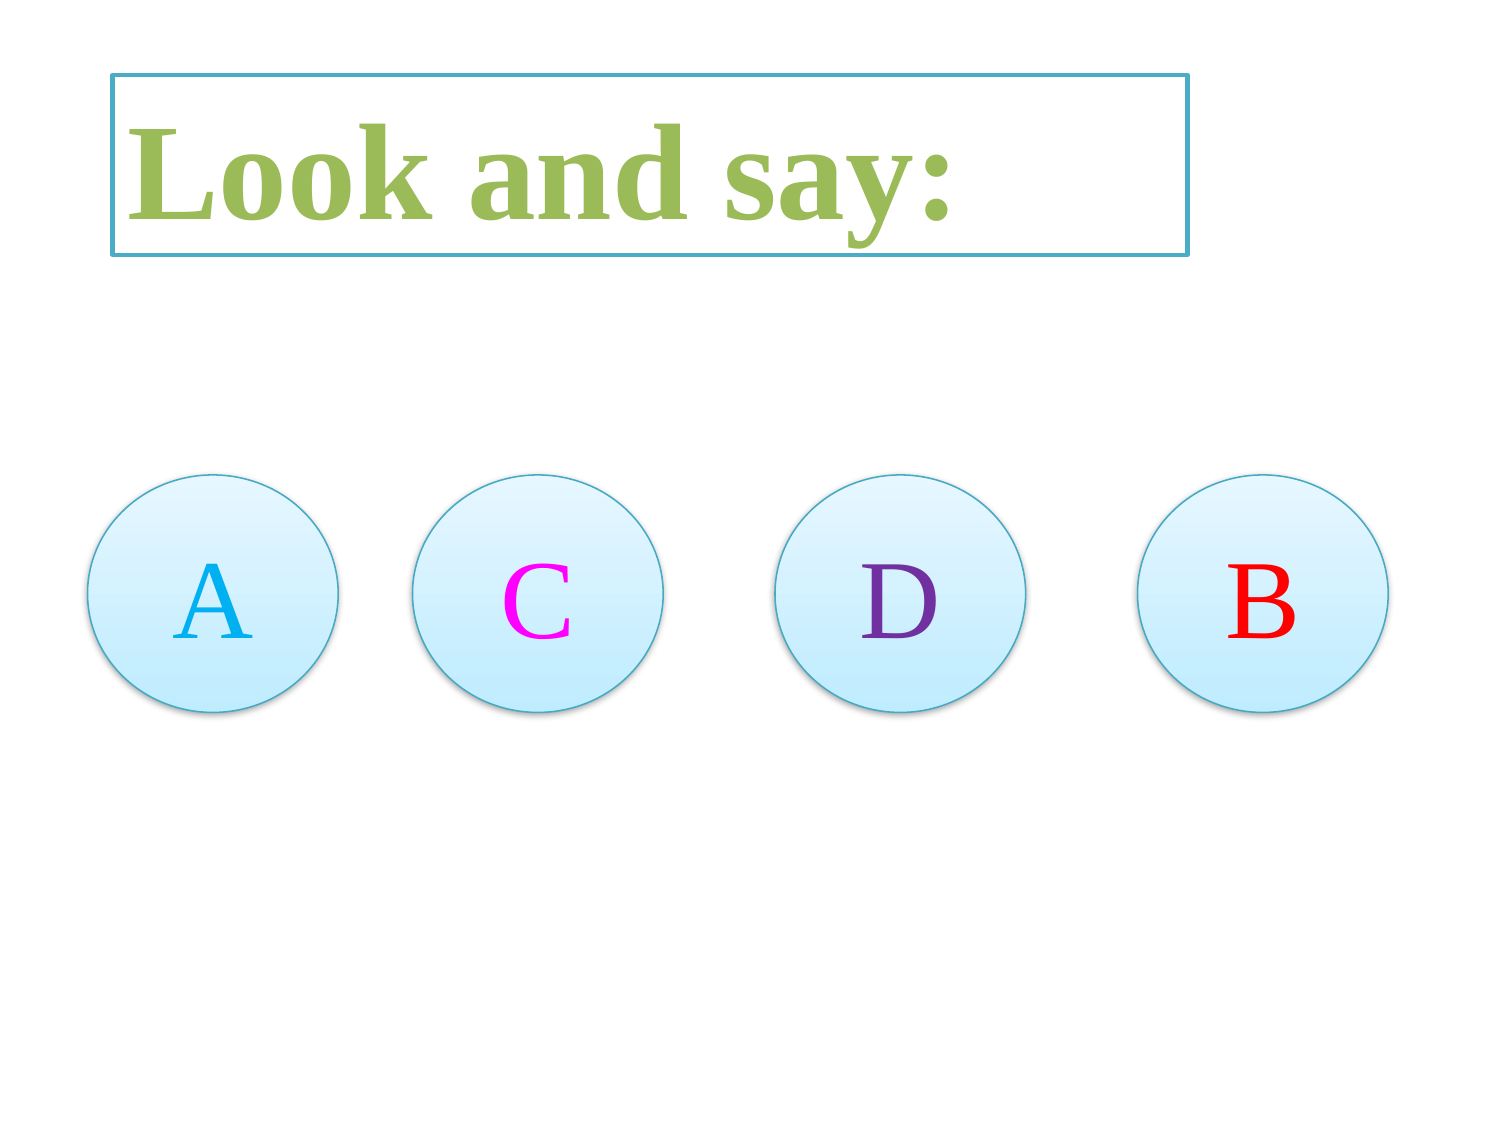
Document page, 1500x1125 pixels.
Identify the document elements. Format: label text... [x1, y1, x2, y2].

text_box B [1136, 474, 1389, 714]
text_box A [86, 474, 339, 714]
text_box C [411, 474, 664, 714]
text_box Look and say: [110, 73, 1190, 257]
text_box D [774, 474, 1027, 714]
